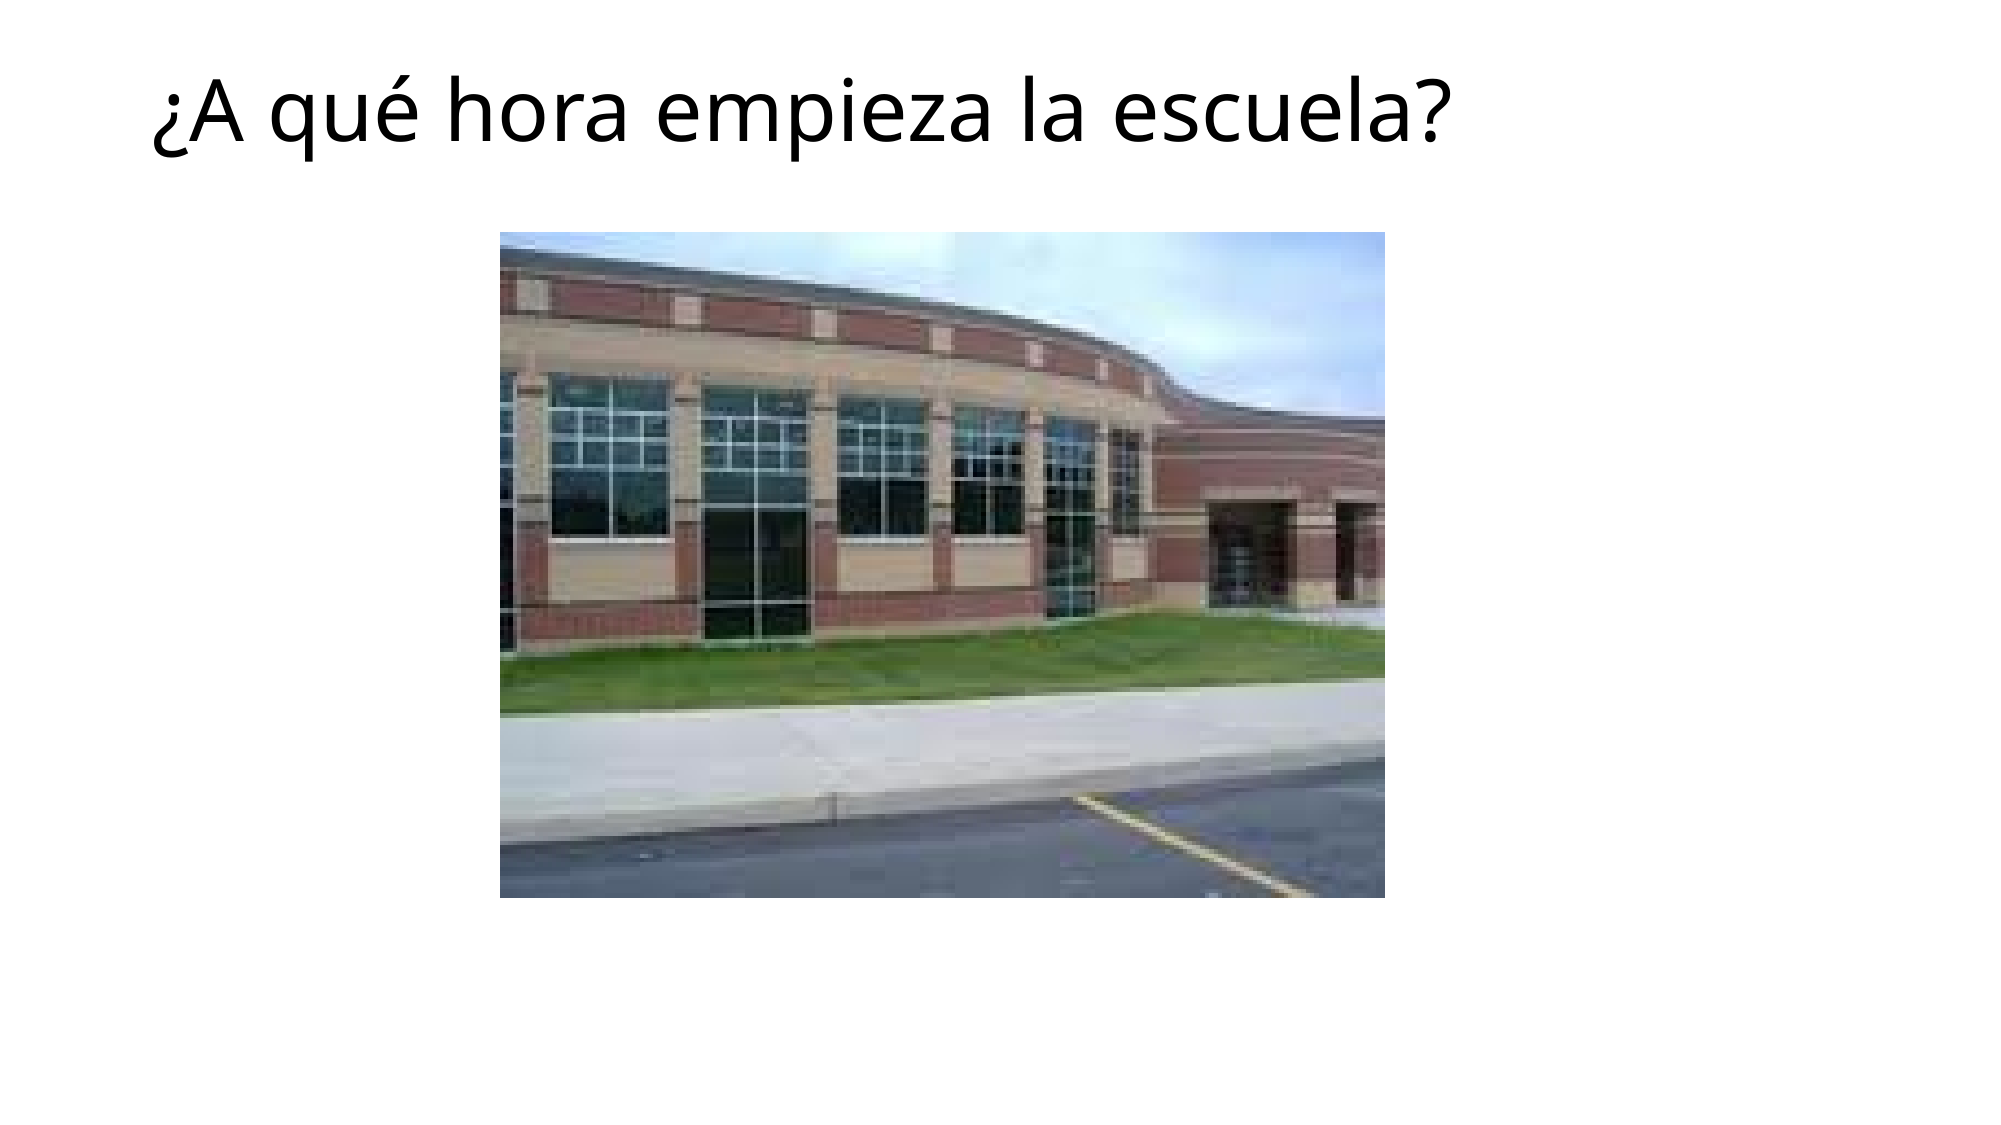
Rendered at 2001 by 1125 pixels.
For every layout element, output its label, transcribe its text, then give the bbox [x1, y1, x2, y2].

title ¿A qué hora empieza la escuela? [137, 59, 1863, 169]
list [500, 232, 1385, 898]
